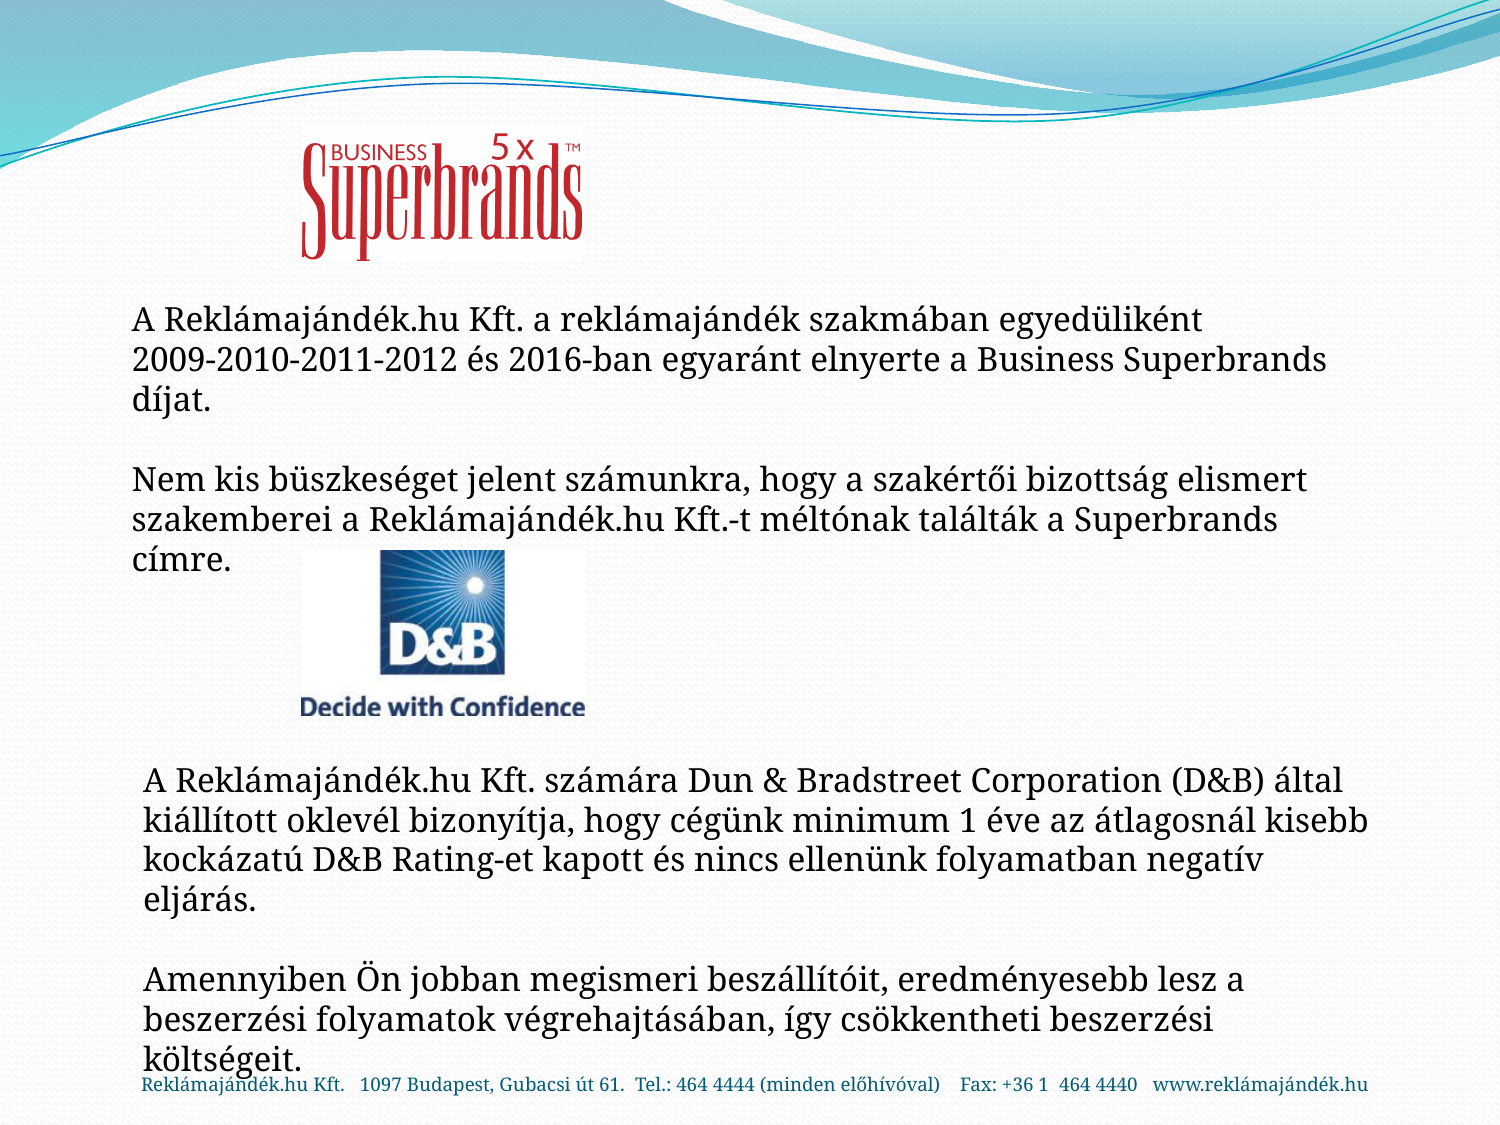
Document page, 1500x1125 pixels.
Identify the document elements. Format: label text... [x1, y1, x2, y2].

text_box A Reklámajándék.hu Kft. számára Dun & Bradstreet Corporation (D&B) által kiállított oklevél bizonyítja, hogy cégünk minimum 1 éve az átlagosnál kisebb kockázatú D&B Rating-et kapott és nincs ellenünk folyamatban negatív eljárás. Amennyiben Ön jobban megismeri beszállítóit, eredményesebb lesz a beszerzési folyamatok végrehajtásában, így csökkentheti beszerzési költségeit. [128, 751, 1388, 1086]
picture [300, 549, 585, 717]
text_box A Reklámajándék.hu Kft. a reklámajándék szakmában egyedüliként 2009-2010-2011-2012 és 2016-ban egyaránt elnyerte a Business Superbrands díjat. Nem kis büszkeséget jelent számunkra, hogy a szakértői bizottság elismert szakemberei a Reklámajándék.hu Kft.-t méltónak találták a Superbrands címre. [116, 290, 1381, 585]
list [302, 125, 584, 262]
footer Reklámajándék.hu Kft. 1097 Budapest, Gubacsi út 61. Tel.: 464 4444 (minden előhívóval) Fax: +36 1 464 4440 www.reklámajándék.hu [128, 1035, 1381, 1095]
